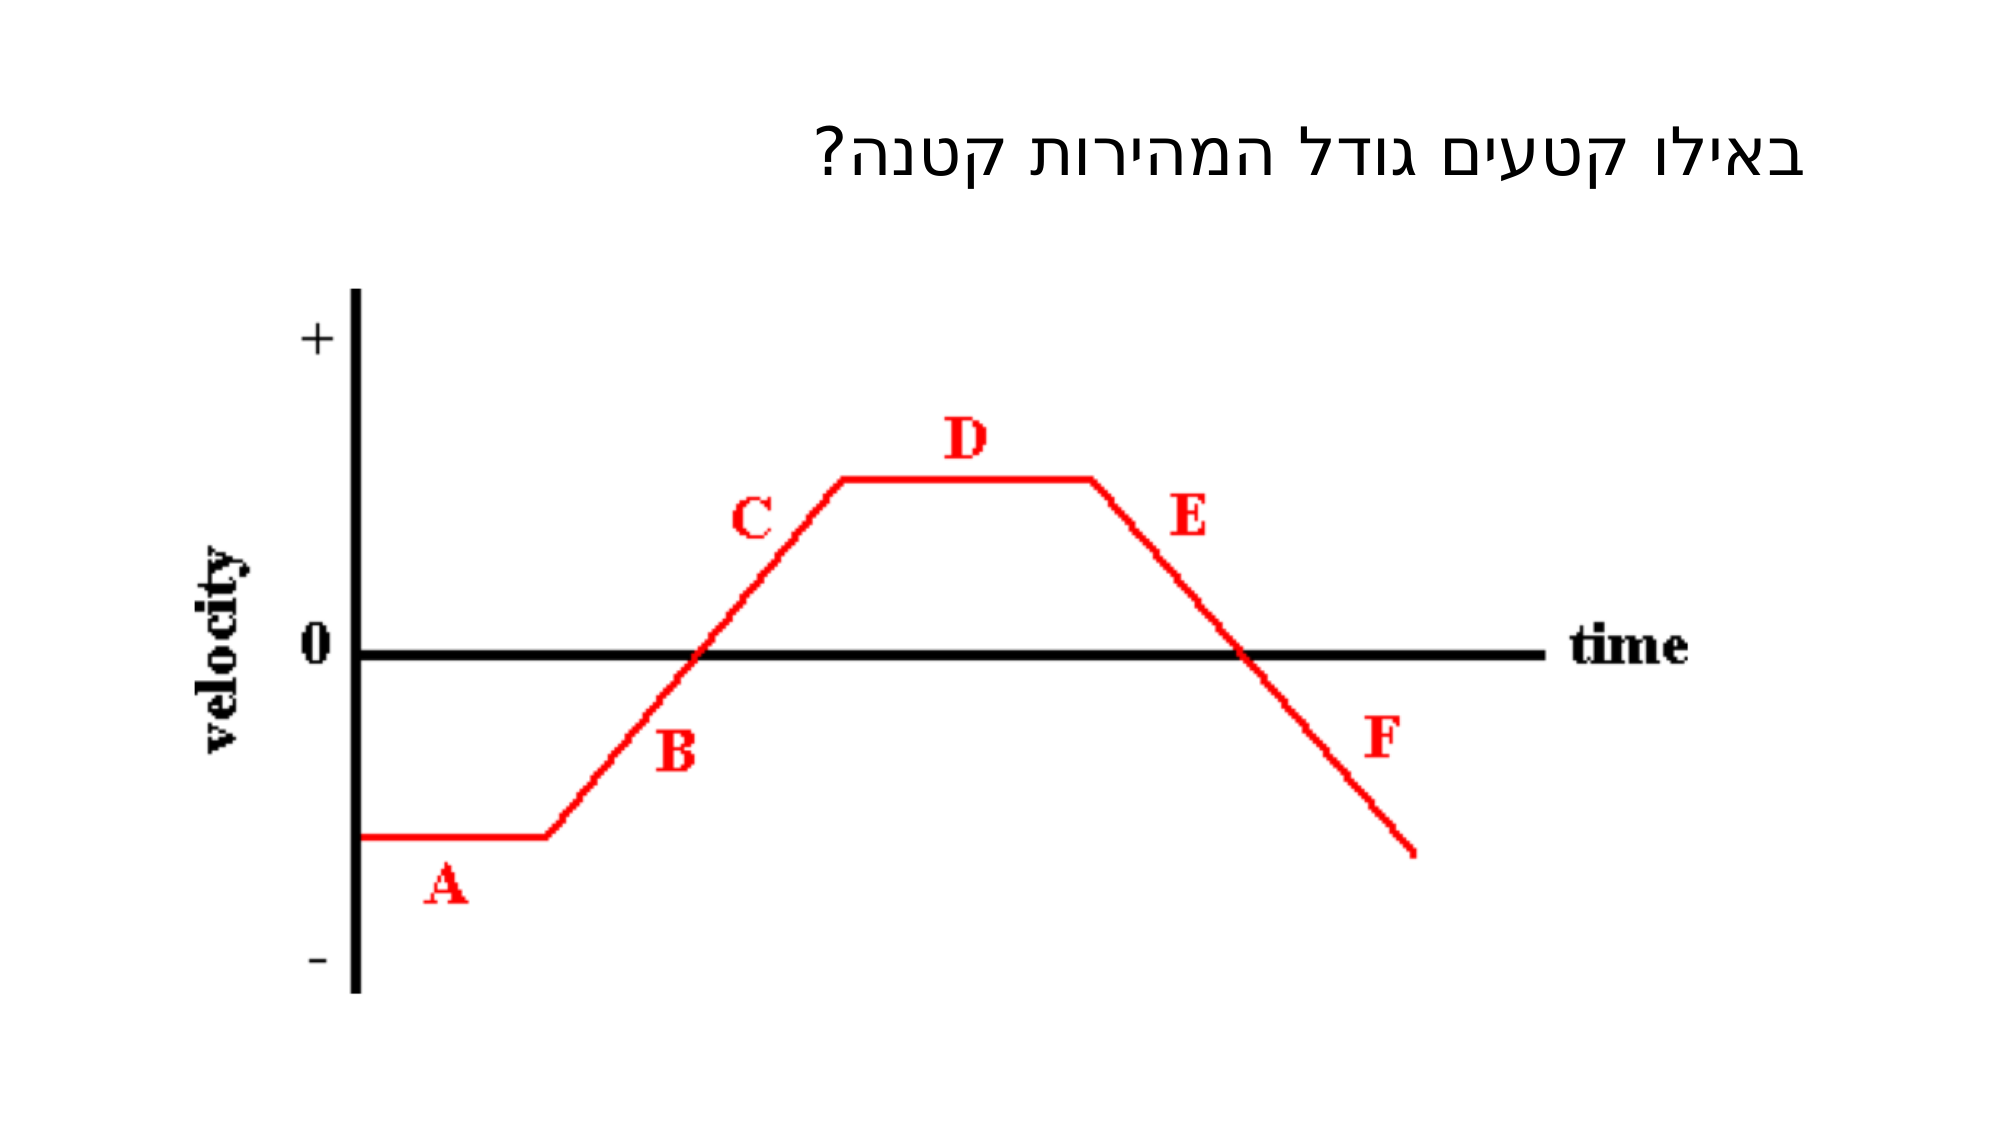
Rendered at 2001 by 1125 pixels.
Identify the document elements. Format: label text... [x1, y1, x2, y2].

text_box באילו קטעים גודל המהירות קטנה? [127, 101, 1822, 197]
picture [193, 287, 1691, 996]
